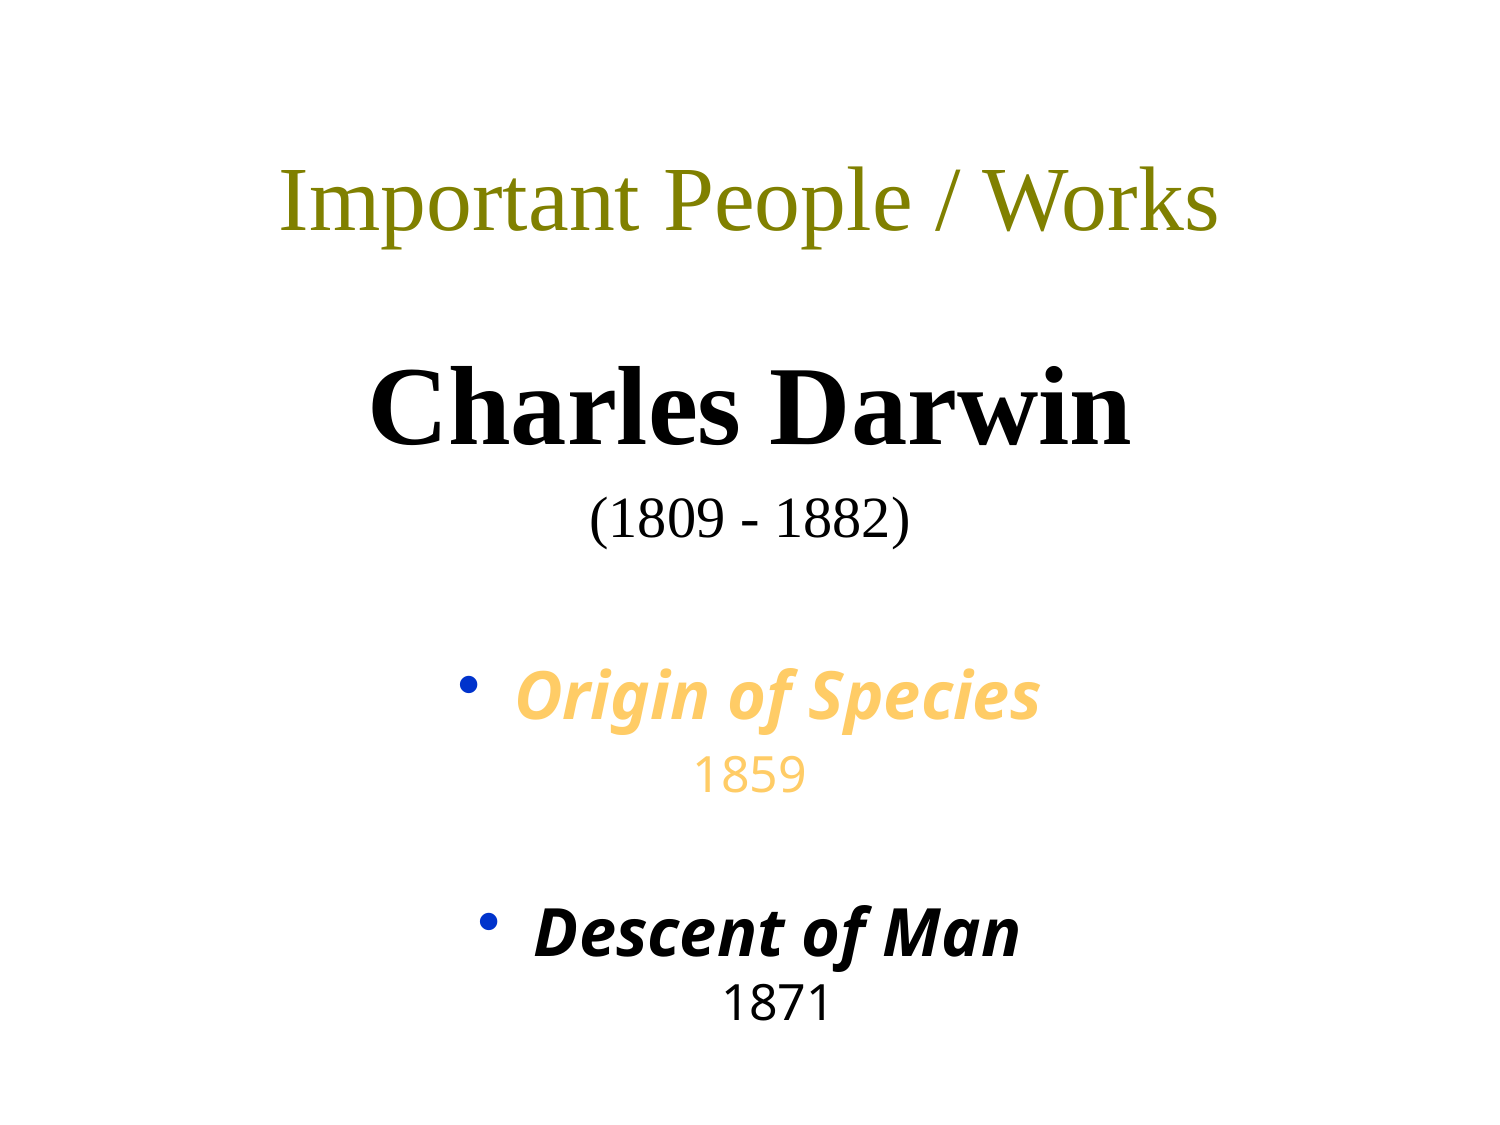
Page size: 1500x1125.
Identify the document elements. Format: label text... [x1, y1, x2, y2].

text_box Descent of Man 1871 [149, 882, 1350, 1088]
title Important People / Works [112, 99, 1388, 288]
text_box Origin of Species 1859 [149, 645, 1350, 811]
list Charles Darwin (1809 - 1882) [174, 324, 1326, 585]
